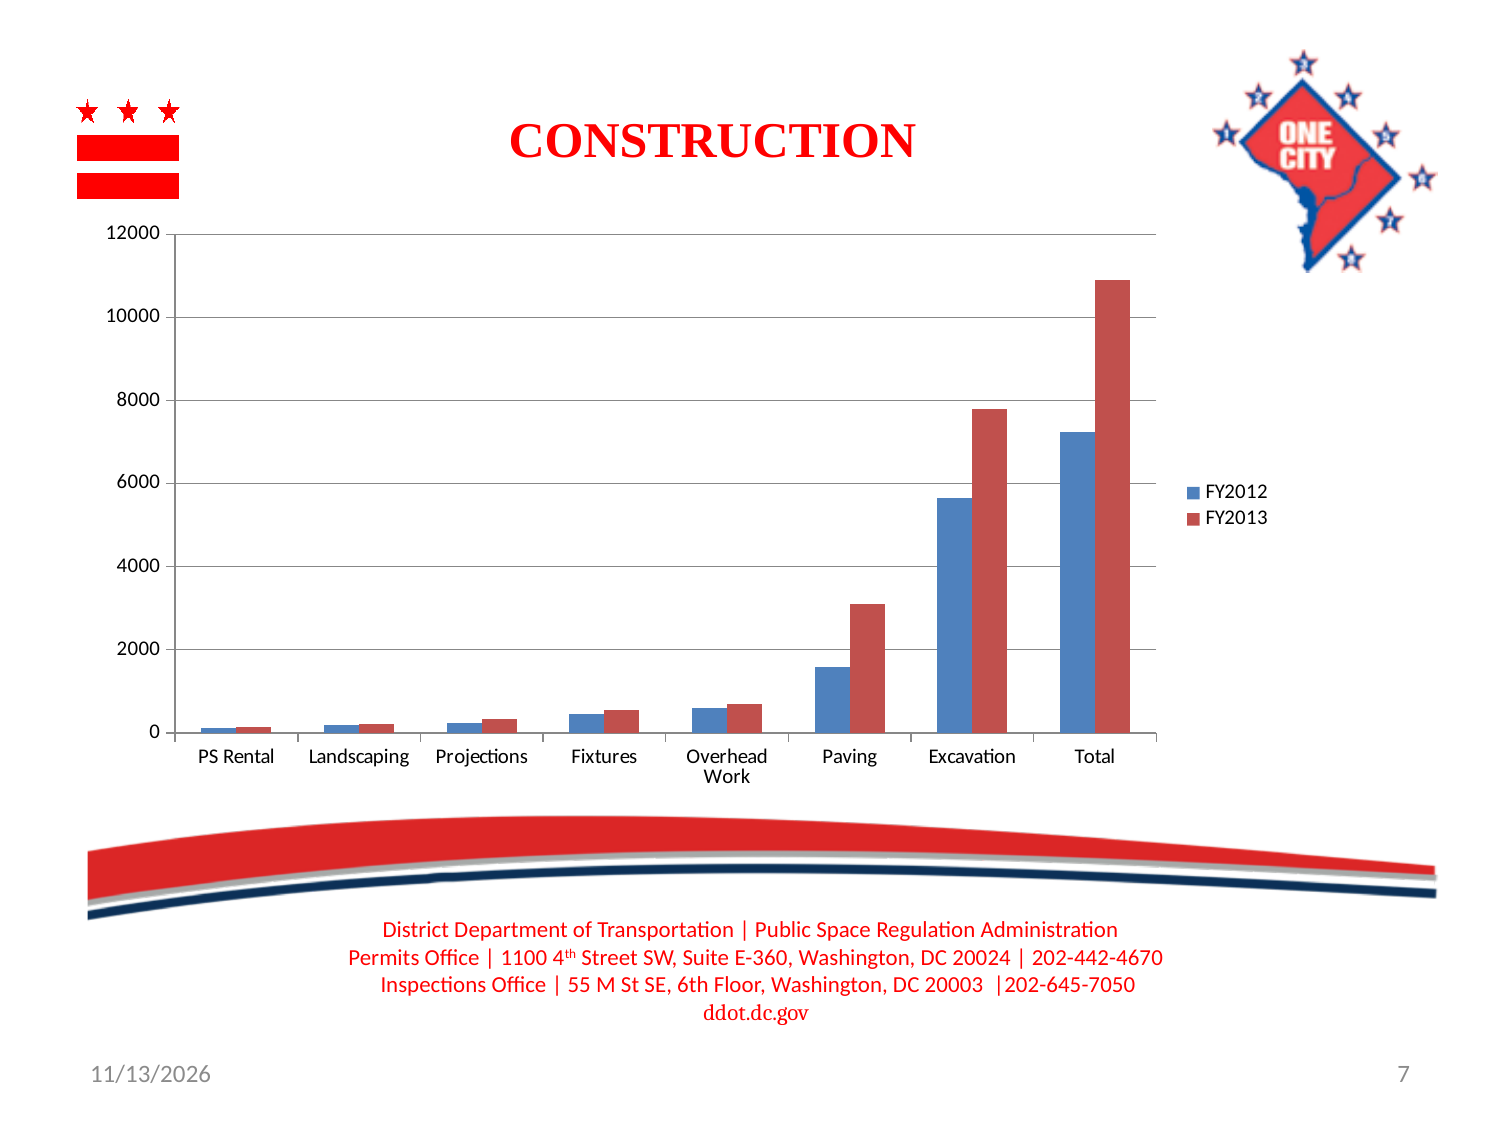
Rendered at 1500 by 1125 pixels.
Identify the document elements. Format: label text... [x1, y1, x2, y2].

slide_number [75, 1042, 425, 1103]
picture [1212, 49, 1438, 274]
slide_number 7 [1074, 1042, 1425, 1103]
text_box District Department of Transportation | Public Space Regulation Administration Permits Office | 1100 4th Street SW, Suite E-360, Washington, DC 20024 | 202-442-4670 Inspections Office | 55 M St SE, 6th Floor, Washington, DC 20003 |202-645-7050 ddot.dc.gov [62, 899, 1450, 1050]
picture [74, 99, 180, 202]
chart [81, 212, 1288, 801]
text_box CONSTRUCTION [362, 99, 1063, 175]
picture [87, 812, 1440, 951]
